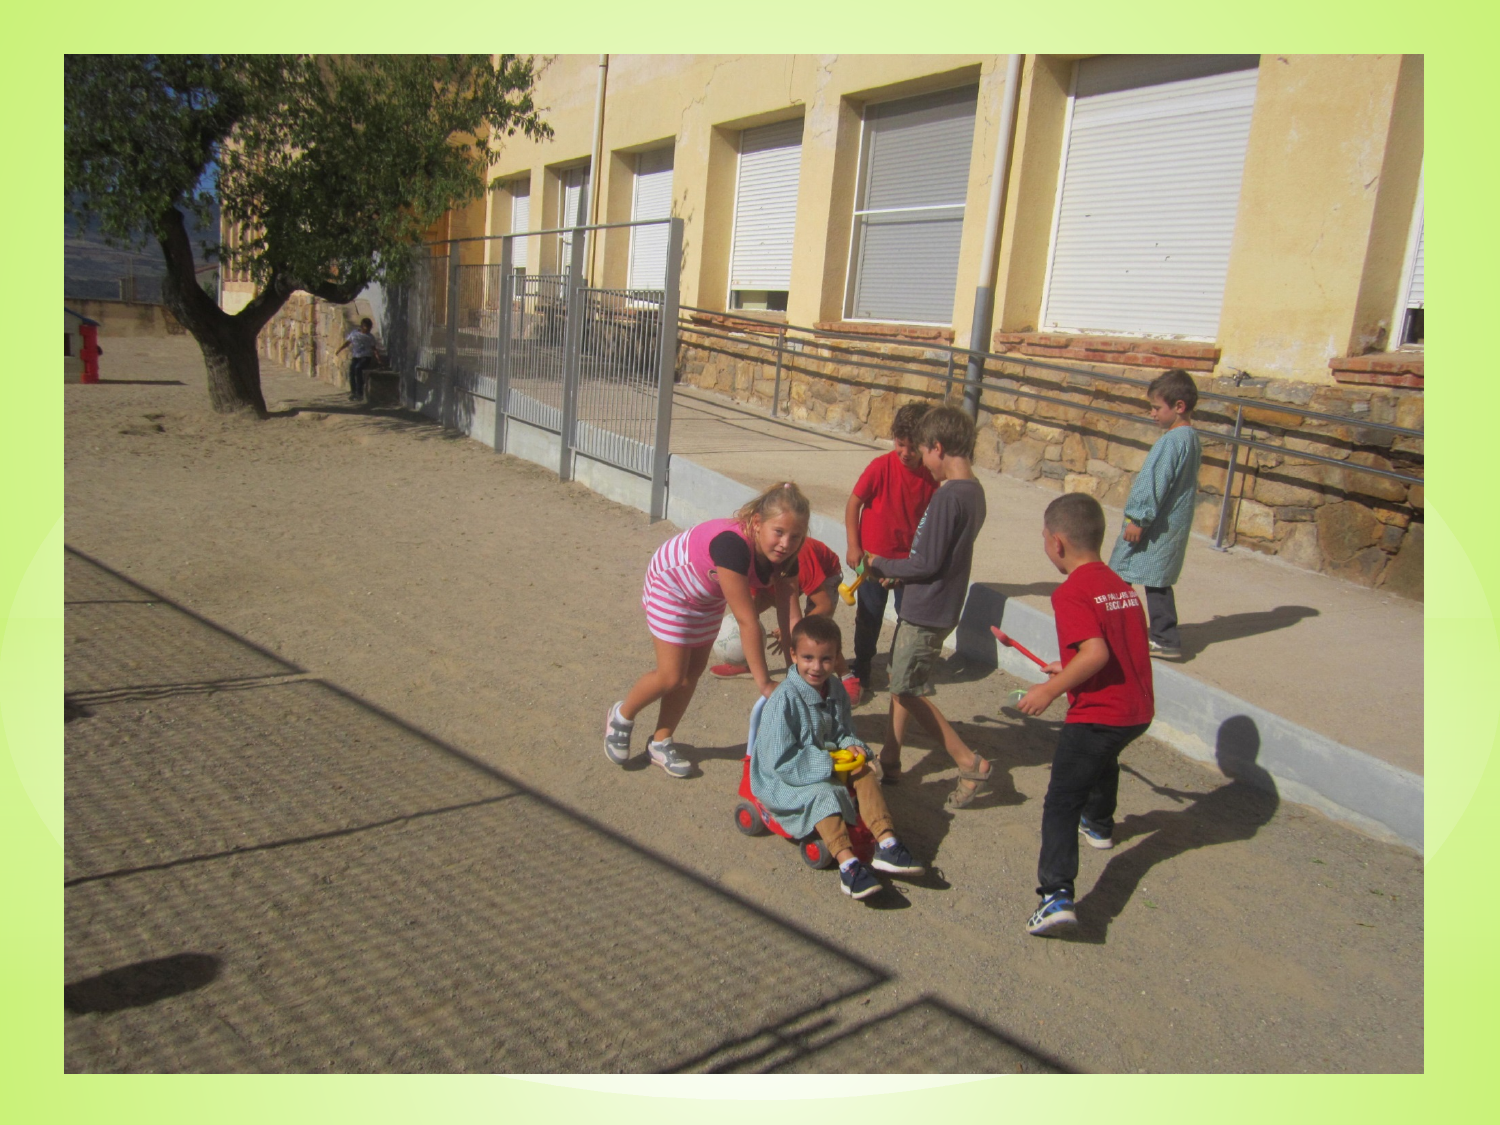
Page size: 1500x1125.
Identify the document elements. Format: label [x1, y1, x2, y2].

picture [64, 54, 1424, 1074]
